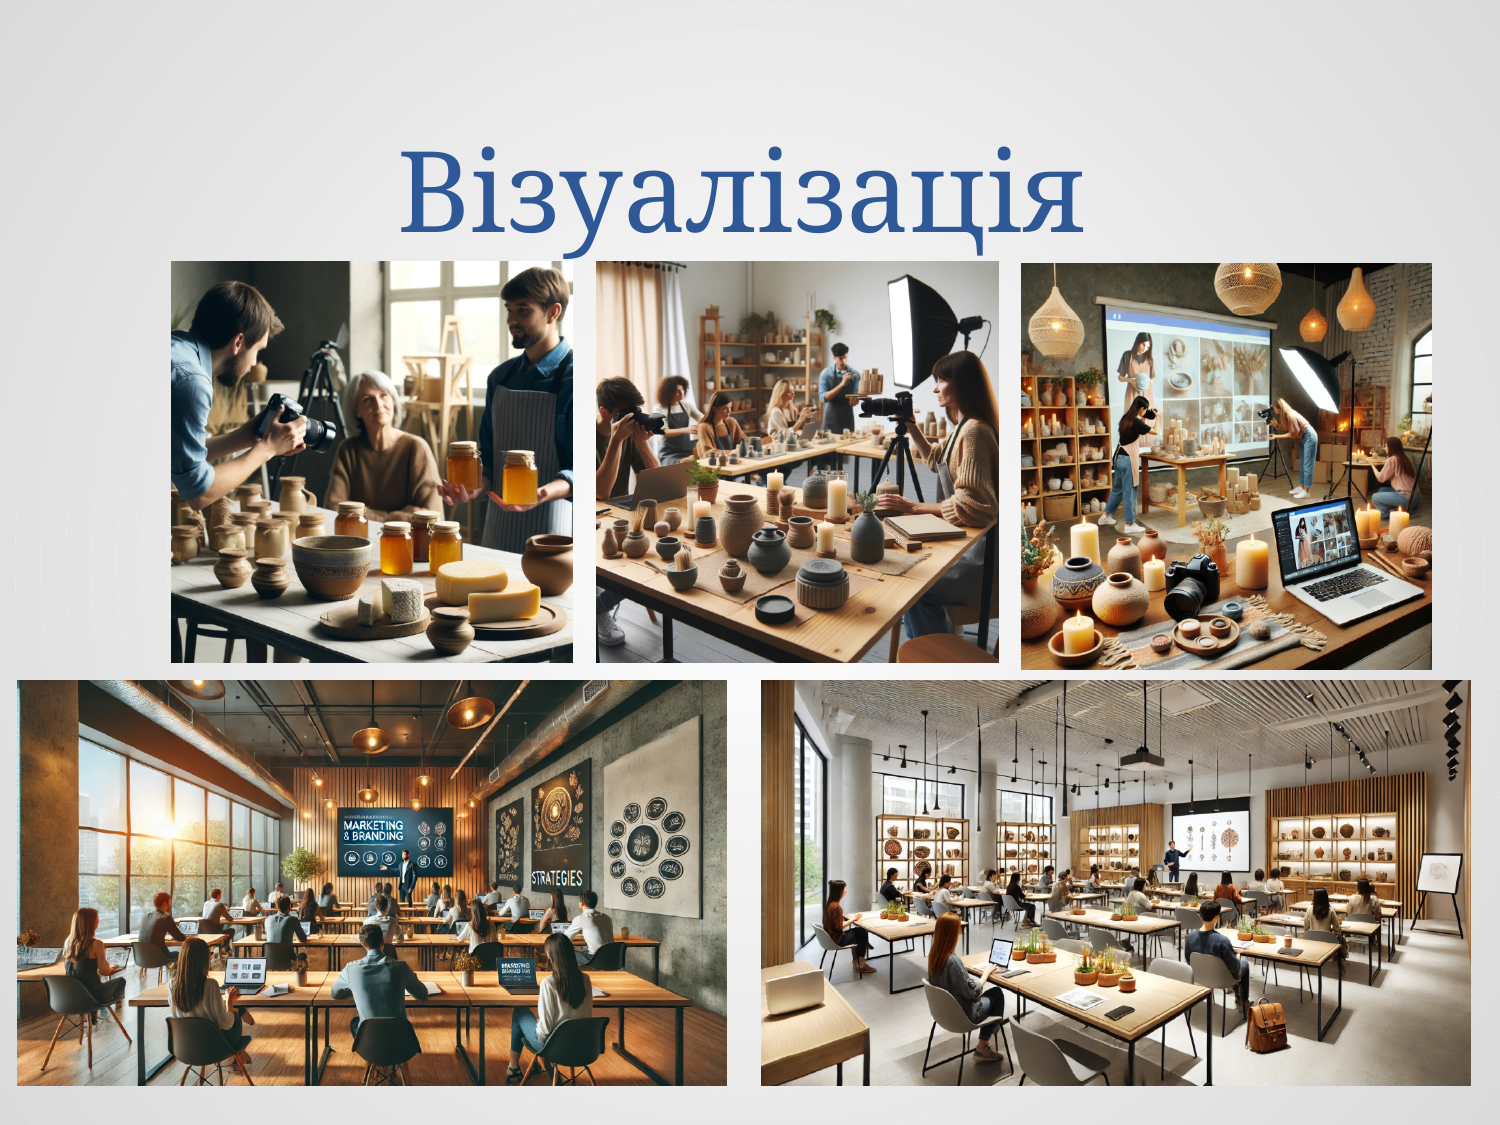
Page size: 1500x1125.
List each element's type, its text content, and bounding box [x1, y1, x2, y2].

picture [596, 260, 999, 664]
title Візуалізація [0, 0, 1483, 263]
picture [761, 680, 1471, 1086]
picture [17, 680, 727, 1086]
picture [170, 260, 574, 664]
picture [1021, 263, 1432, 670]
